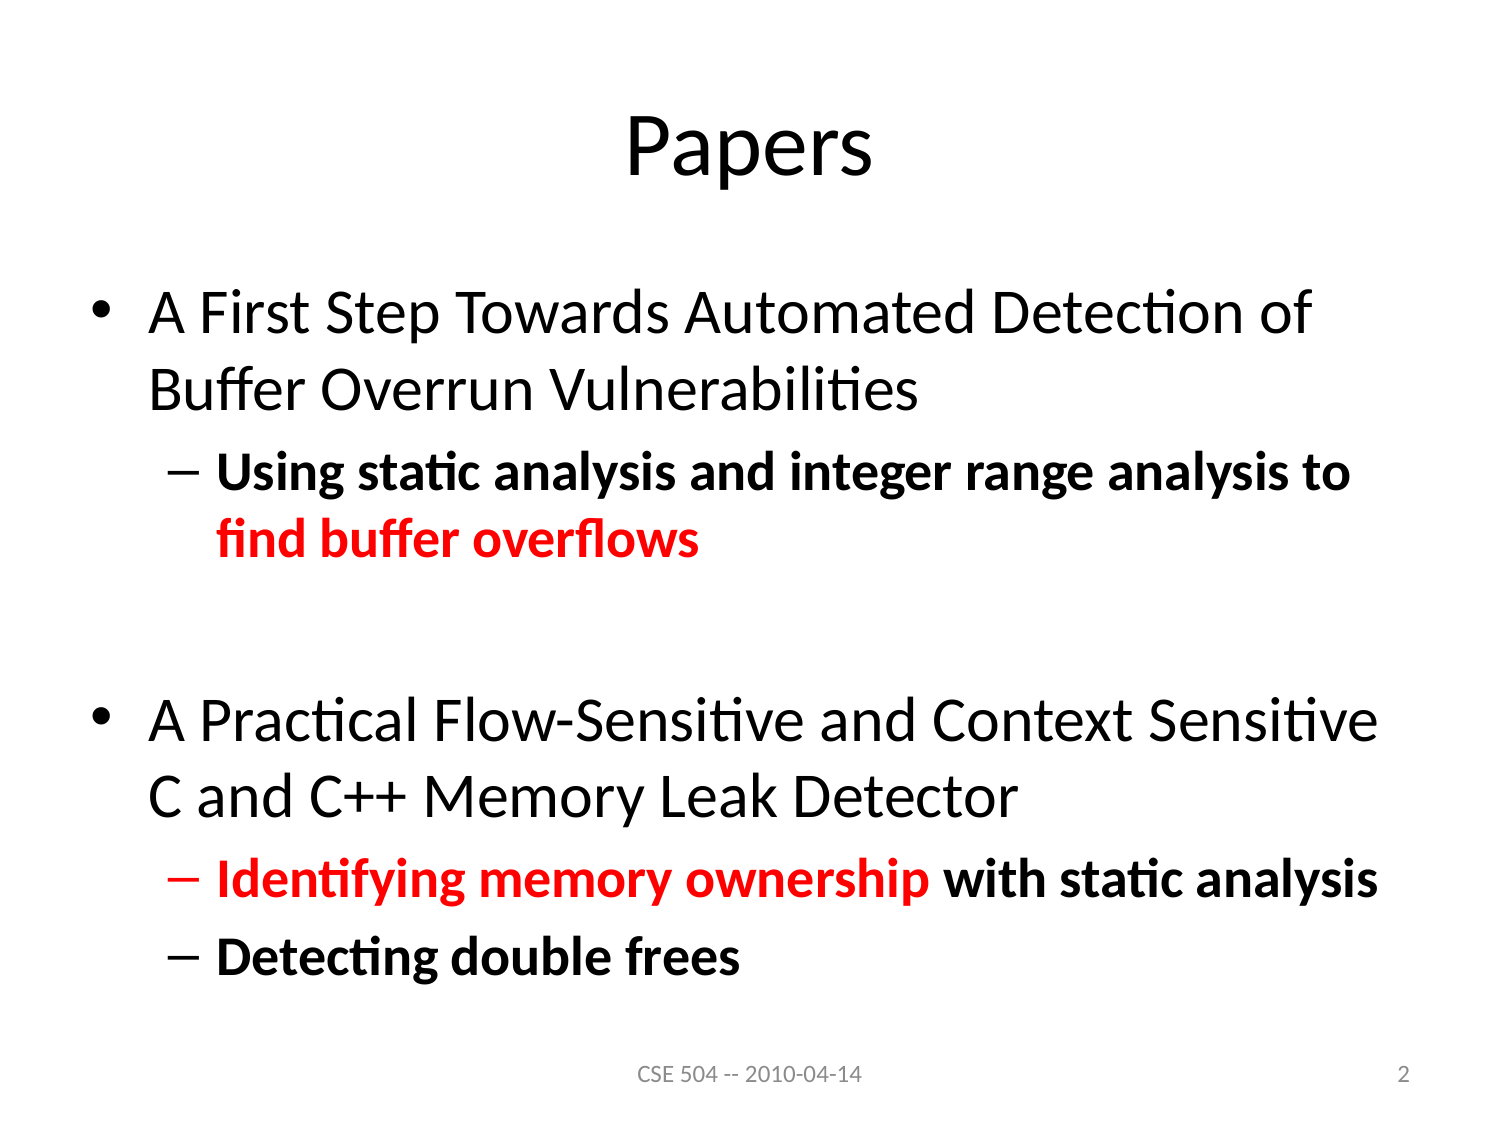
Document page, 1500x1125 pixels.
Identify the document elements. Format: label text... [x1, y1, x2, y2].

footer CSE 504 -- 2010-04-14 [512, 1042, 988, 1103]
list A First Step Towards Automated Detection of Buffer Overrun Vulnerabilities Using static analysis and integer range analysis to find buffer overflows A Practical Flow-Sensitive and Context Sensitive C and C++ Memory Leak Detector Identifying memory ownership with static analysis Detecting double frees [75, 262, 1425, 1005]
title Papers [75, 45, 1425, 233]
slide_number 1 [1074, 1042, 1425, 1103]
